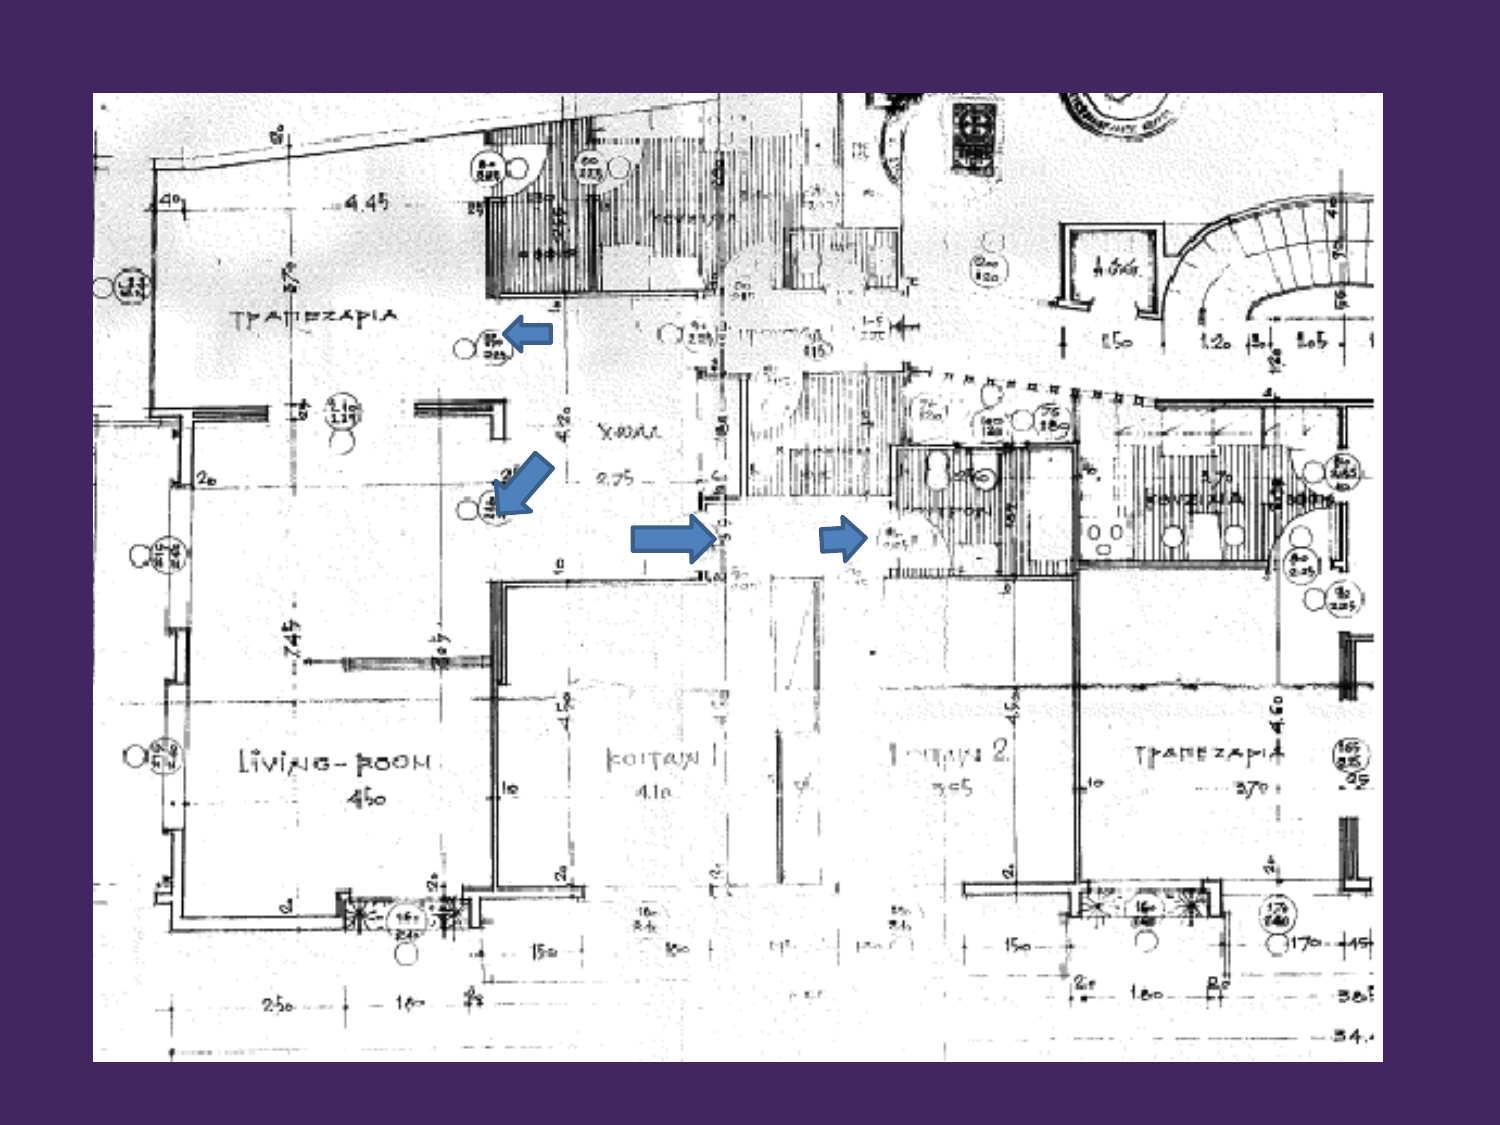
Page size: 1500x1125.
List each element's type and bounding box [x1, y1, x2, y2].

picture [93, 93, 1383, 1062]
